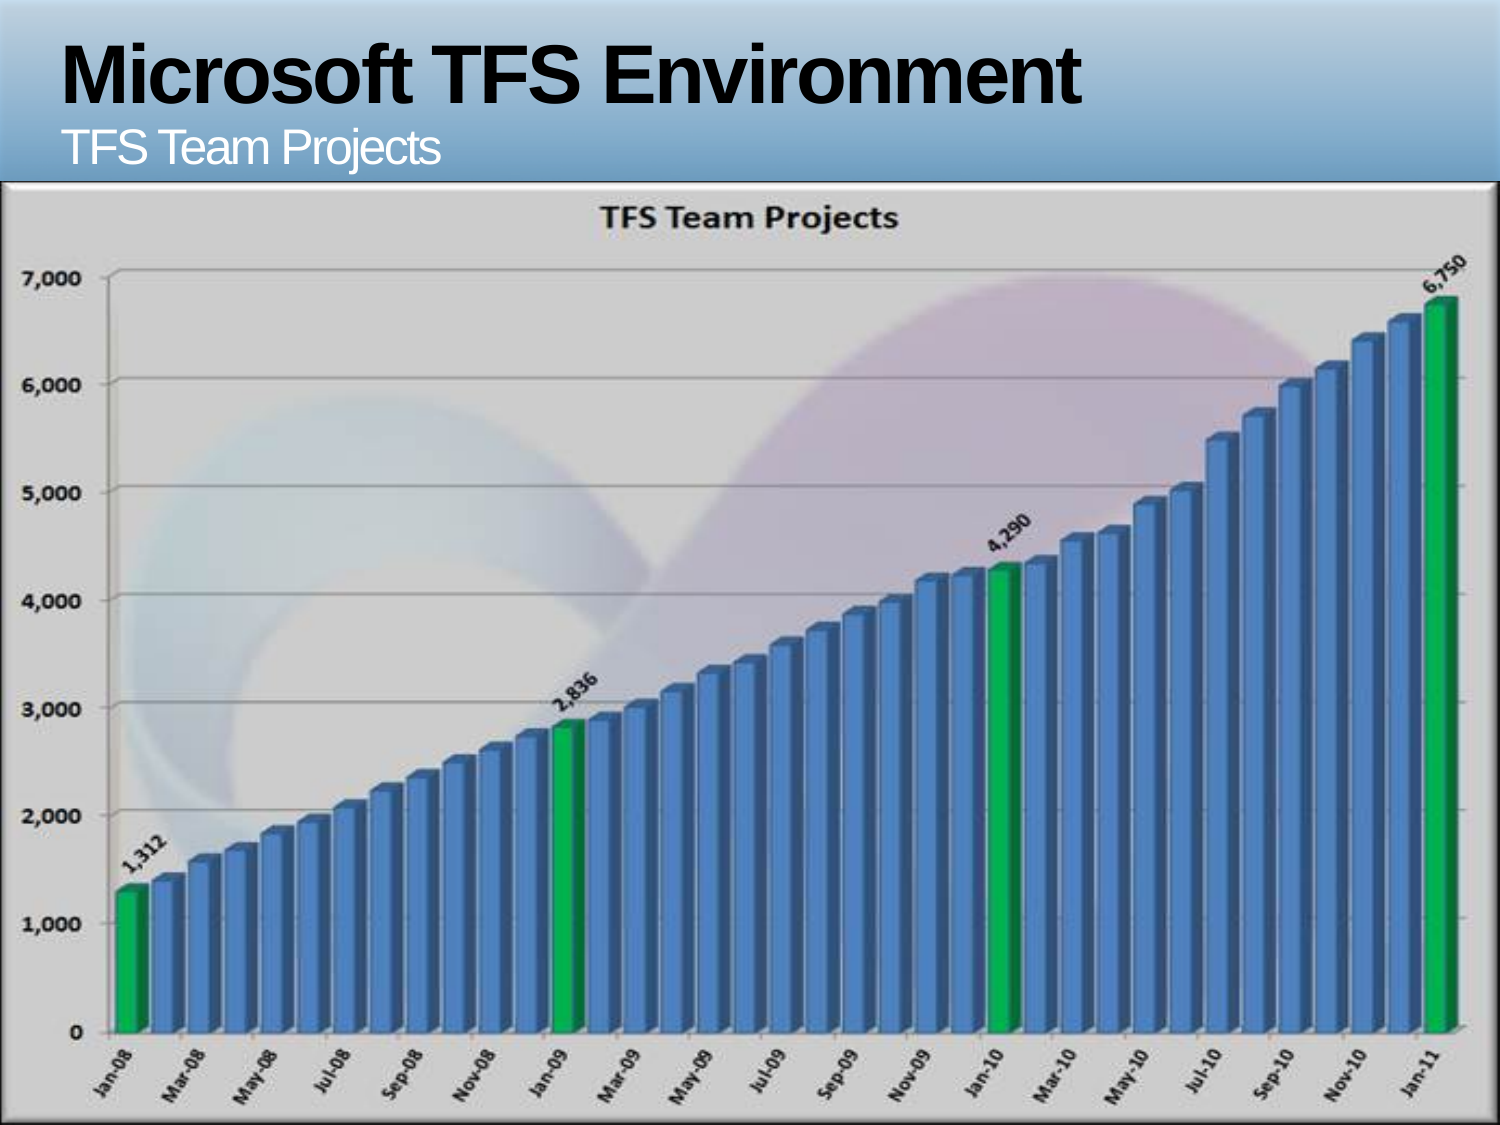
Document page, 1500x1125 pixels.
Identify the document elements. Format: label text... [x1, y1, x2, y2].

picture [0, 181, 1500, 1125]
title Microsoft TFS Environment TFS Team Projects [60, 23, 1436, 125]
